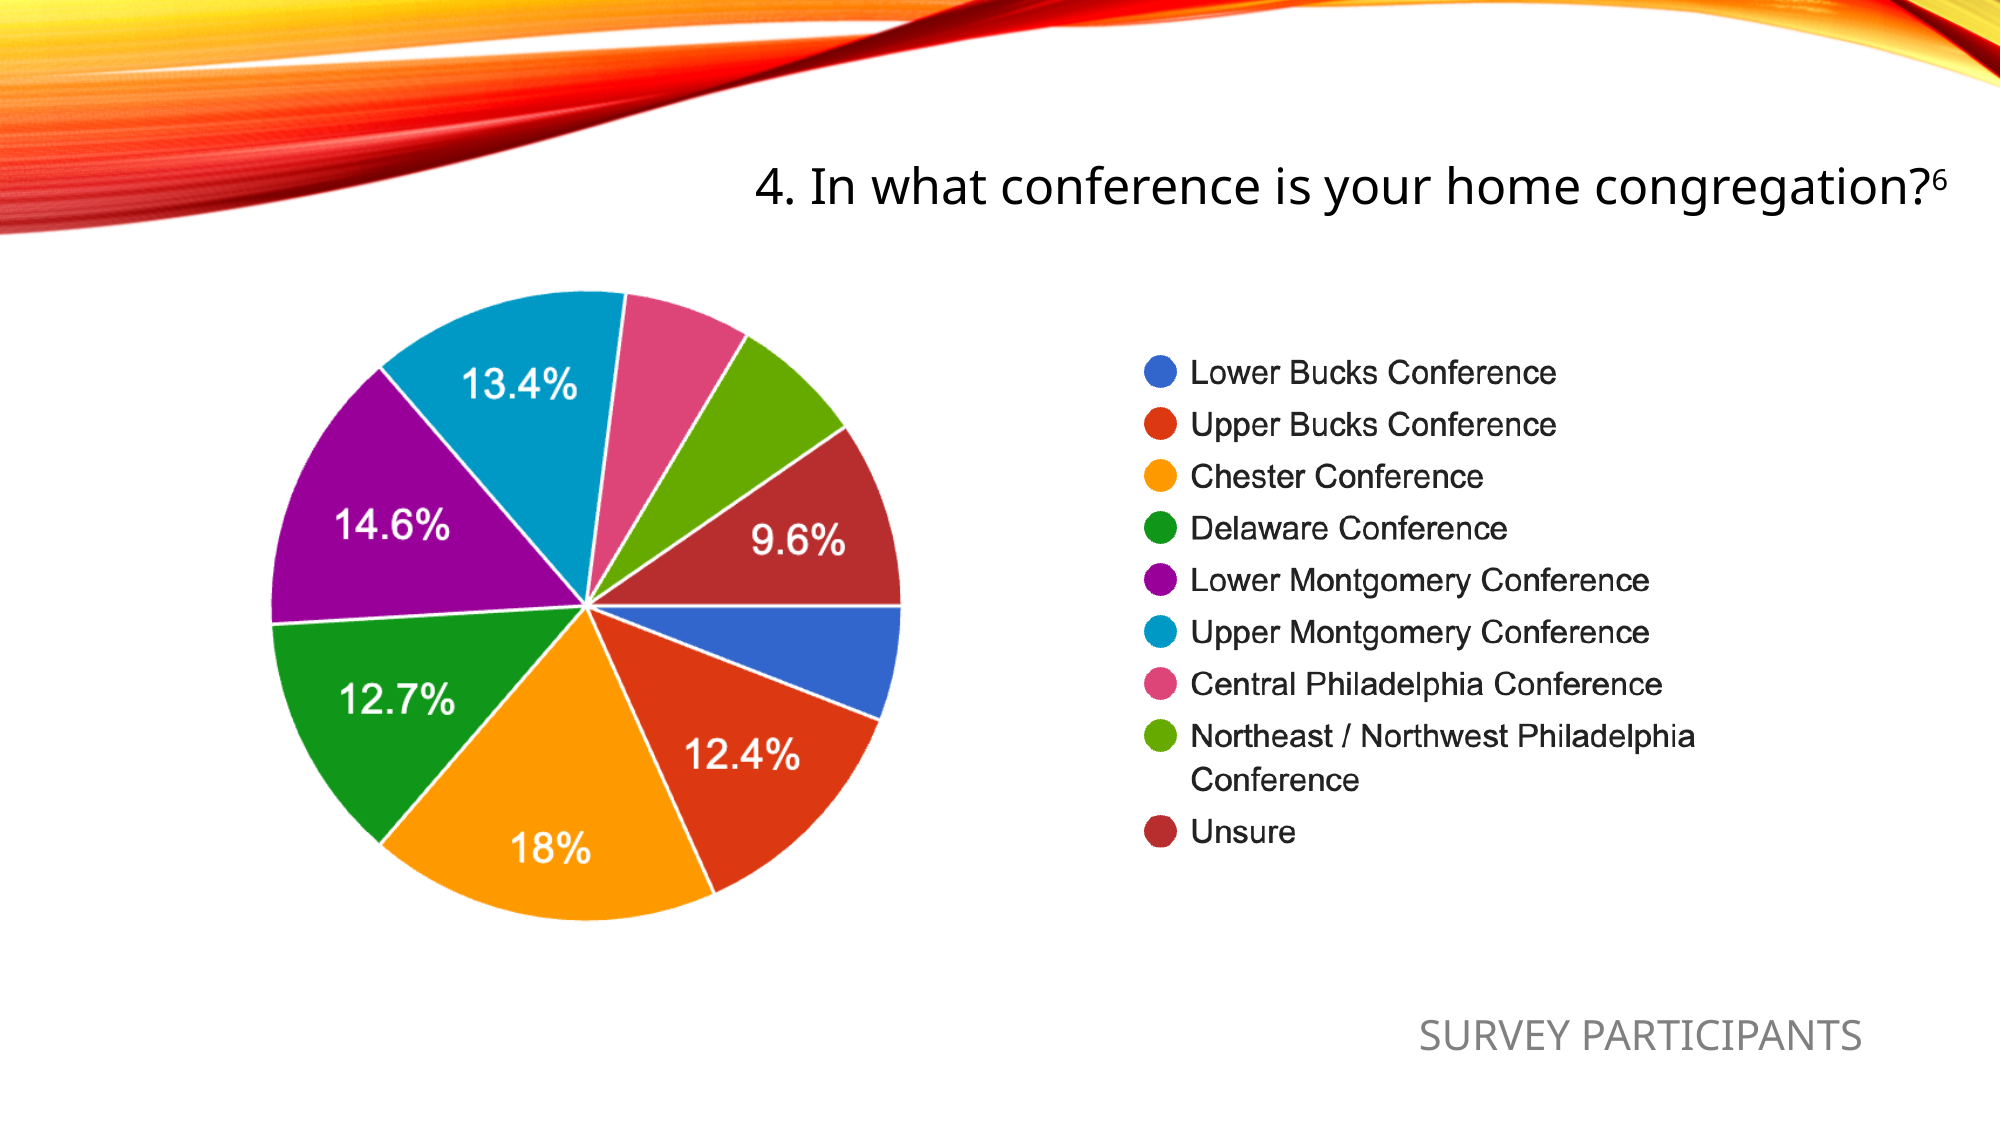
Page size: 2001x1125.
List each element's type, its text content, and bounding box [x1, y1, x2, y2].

text_box 4. In what conference is your home congregation?6 [466, 82, 1964, 295]
picture [0, 0, 2000, 237]
picture [53, 254, 1001, 1043]
picture [1045, 294, 1879, 940]
title SURVEY PARTICIPANTS [466, 999, 1879, 1075]
